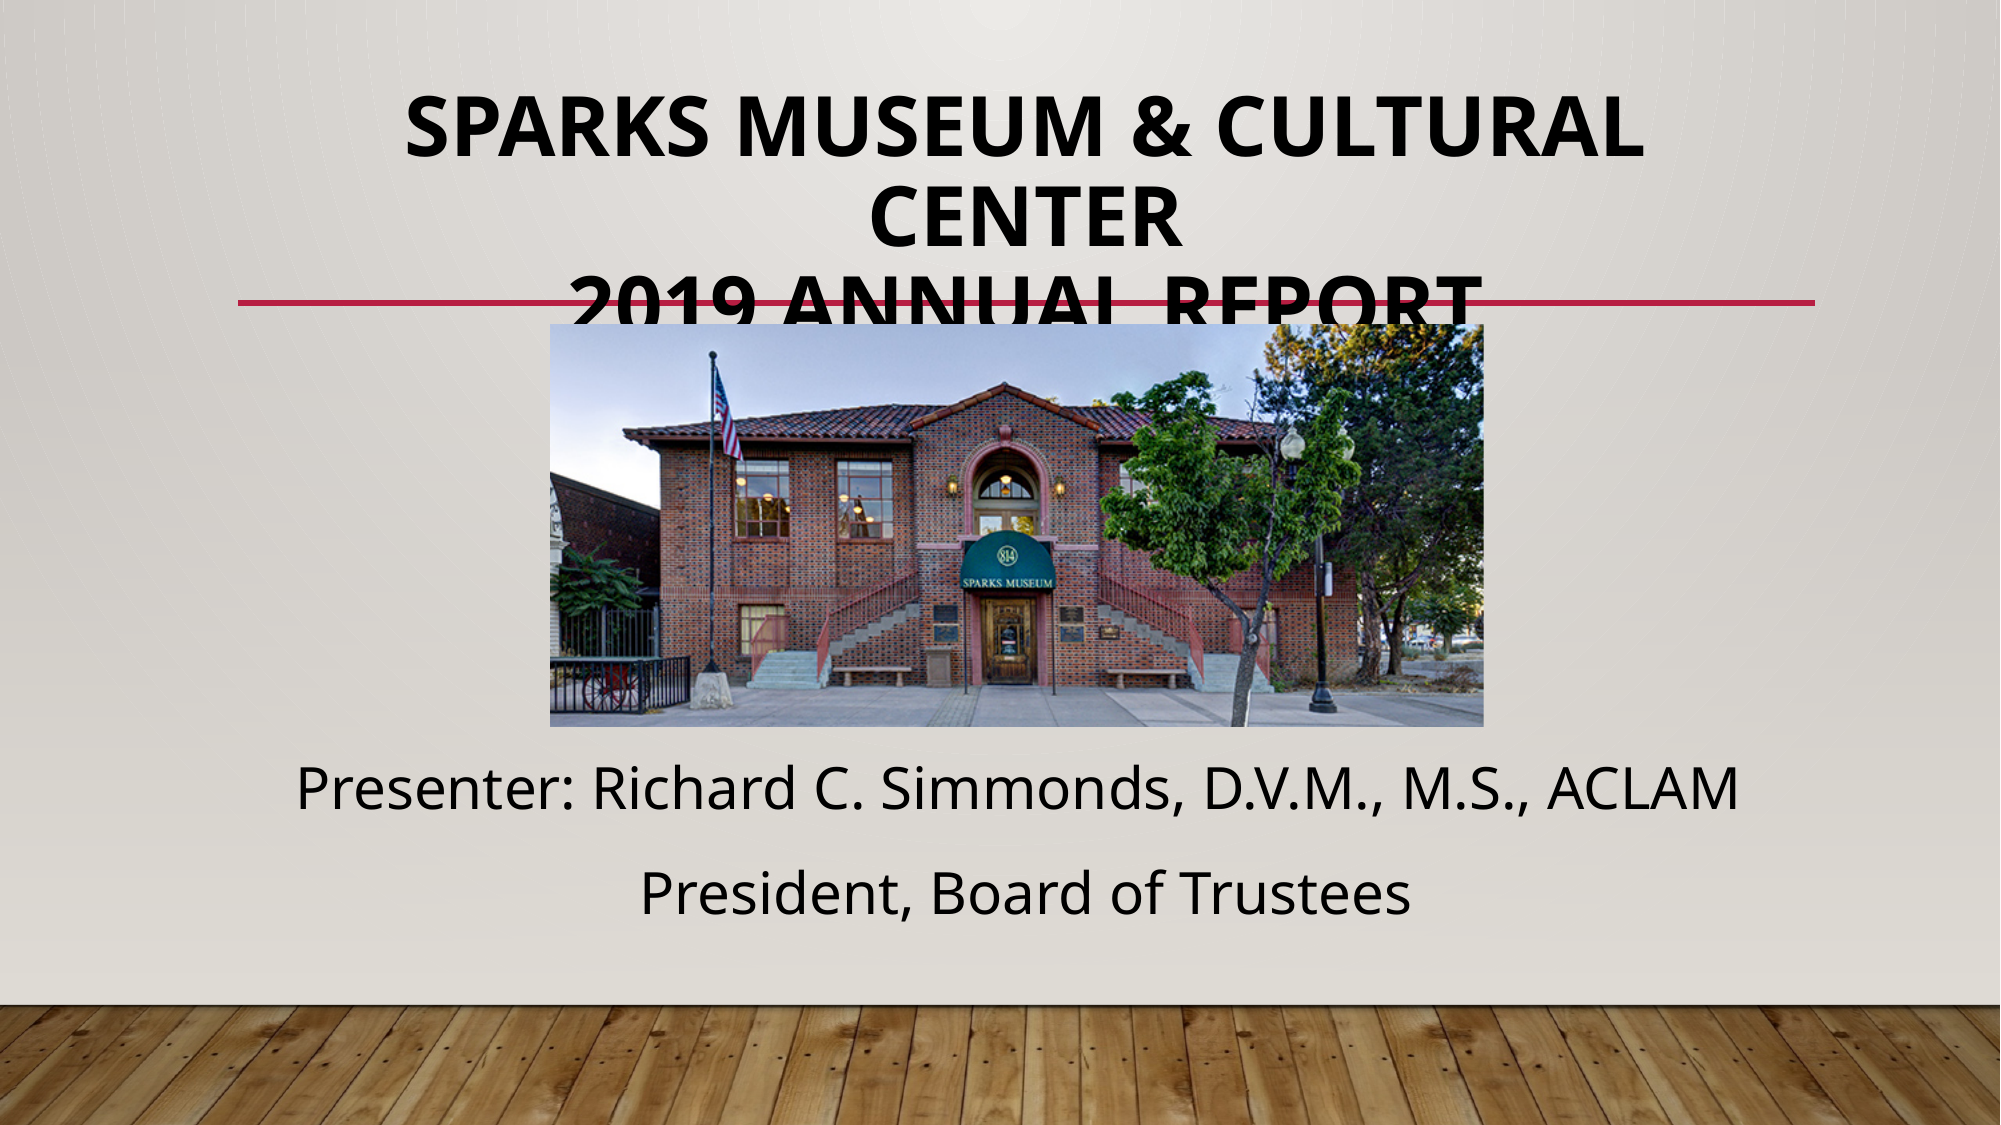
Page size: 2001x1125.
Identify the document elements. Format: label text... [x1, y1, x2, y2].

title Sparks Museum & Cultural Center 2019 Annual Report [238, 76, 1814, 286]
picture [549, 324, 1484, 728]
list Presenter: Richard C. Simmonds, D.V.M., M.S., ACLAM President, Board of Trustees [238, 324, 1814, 970]
picture [0, 1005, 2000, 1125]
